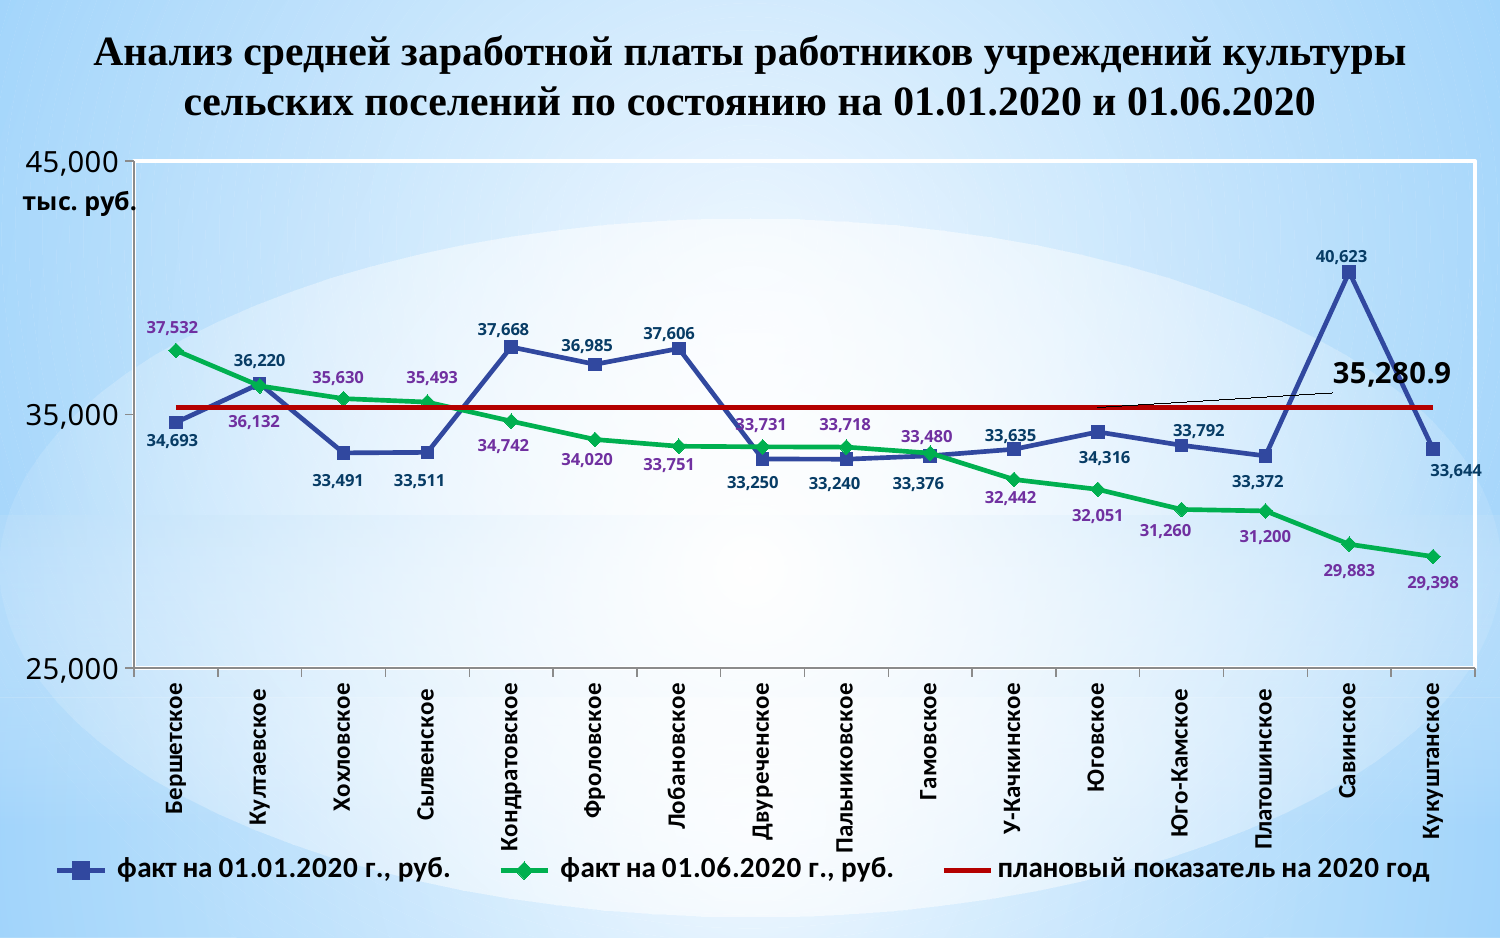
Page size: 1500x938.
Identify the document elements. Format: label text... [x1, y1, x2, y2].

title Анализ средней заработной платы работников учреждений культуры сельских поселений по состоянию на 01.01.2020 и 01.06.2020 [29, 15, 1471, 127]
chart [17, 137, 1483, 922]
